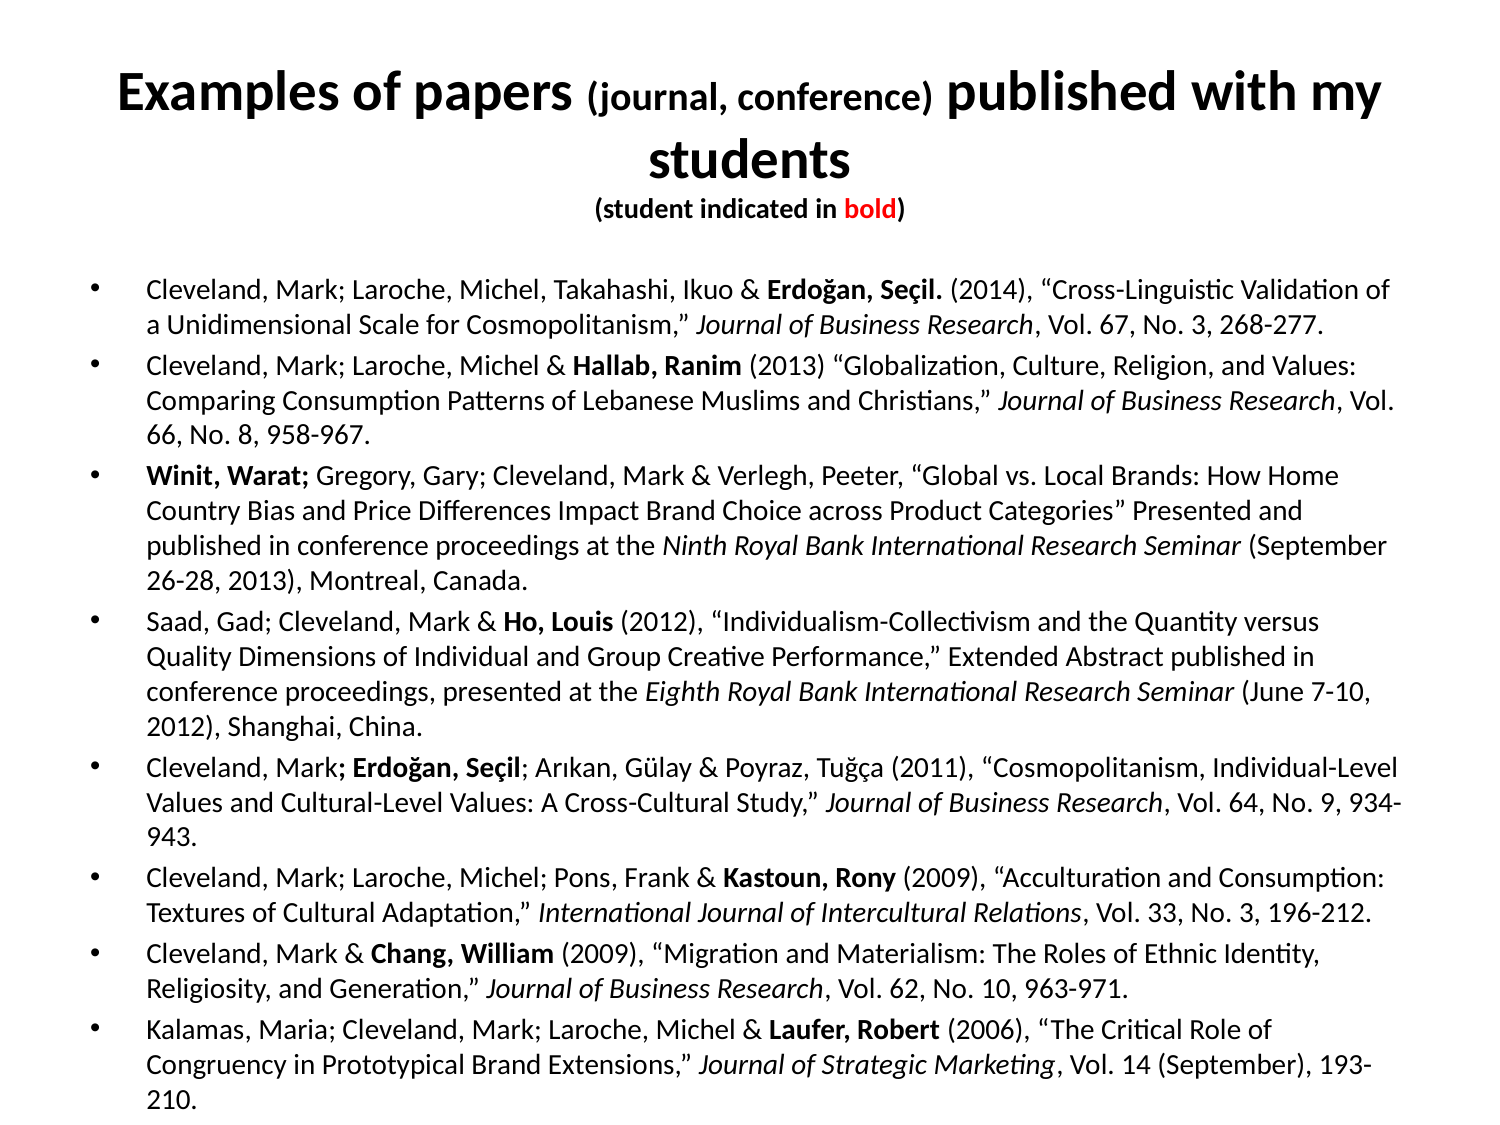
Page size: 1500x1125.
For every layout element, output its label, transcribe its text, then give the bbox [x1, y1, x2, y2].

list Cleveland, Mark; Laroche, Michel, Takahashi, Ikuo & Erdoğan, Seçil. (2014), “Cross-Linguistic Validation of a Unidimensional Scale for Cosmopolitanism,” Journal of Business Research, Vol. 67, No. 3, 268-277. Cleveland, Mark; Laroche, Michel & Hallab, Ranim (2013) “Globalization, Culture, Religion, and Values: Comparing Consumption Patterns of Lebanese Muslims and Christians,” Journal of Business Research, Vol. 66, No. 8, 958-967. Winit, Warat; Gregory, Gary; Cleveland, Mark & Verlegh, Peeter, “Global vs. Local Brands: How Home Country Bias and Price Differences Impact Brand Choice across Product Categories” Presented and published in conference proceedings at the Ninth Royal Bank International Research Seminar (September 26-28, 2013), Montreal, Canada. Saad, Gad; Cleveland, Mark & Ho, Louis (2012), “Individualism-Collectivism and the Quantity versus Quality Dimensions of Individual and Group Creative Performance,” Extended Abstract published in conference proceedings, presented at the Eighth Royal Bank International Research Seminar (June 7-10, 2012), Shanghai, China. Cleveland, Mark; Erdoğan, Seçil; Arıkan, Gülay & Poyraz, Tuğça (2011), “Cosmopolitanism, Individual-Level Values and Cultural-Level Values: A Cross-Cultural Study,” Journal of Business Research, Vol. 64, No. 9, 934-943. Cleveland, Mark; Laroche, Michel; Pons, Frank & Kastoun, Rony (2009), “Acculturation and Consumption: Textures of Cultural Adaptation,” International Journal of Intercultural Relations, Vol. 33, No. 3, 196-212. Cleveland, Mark & Chang, William (2009), “Migration and Materialism: The Roles of Ethnic Identity, Religiosity, and Generation,” Journal of Business Research, Vol. 62, No. 10, 963-971. Kalamas, Maria; Cleveland, Mark; Laroche, Michel & Laufer, Robert (2006), “The Critical Role of Congruency in Prototypical Brand Extensions,” Journal of Strategic Marketing, Vol. 14 (September), 193-210. [75, 262, 1425, 1005]
title Examples of papers (journal, conference) published with my students (student indicated in bold) [75, 45, 1425, 233]
